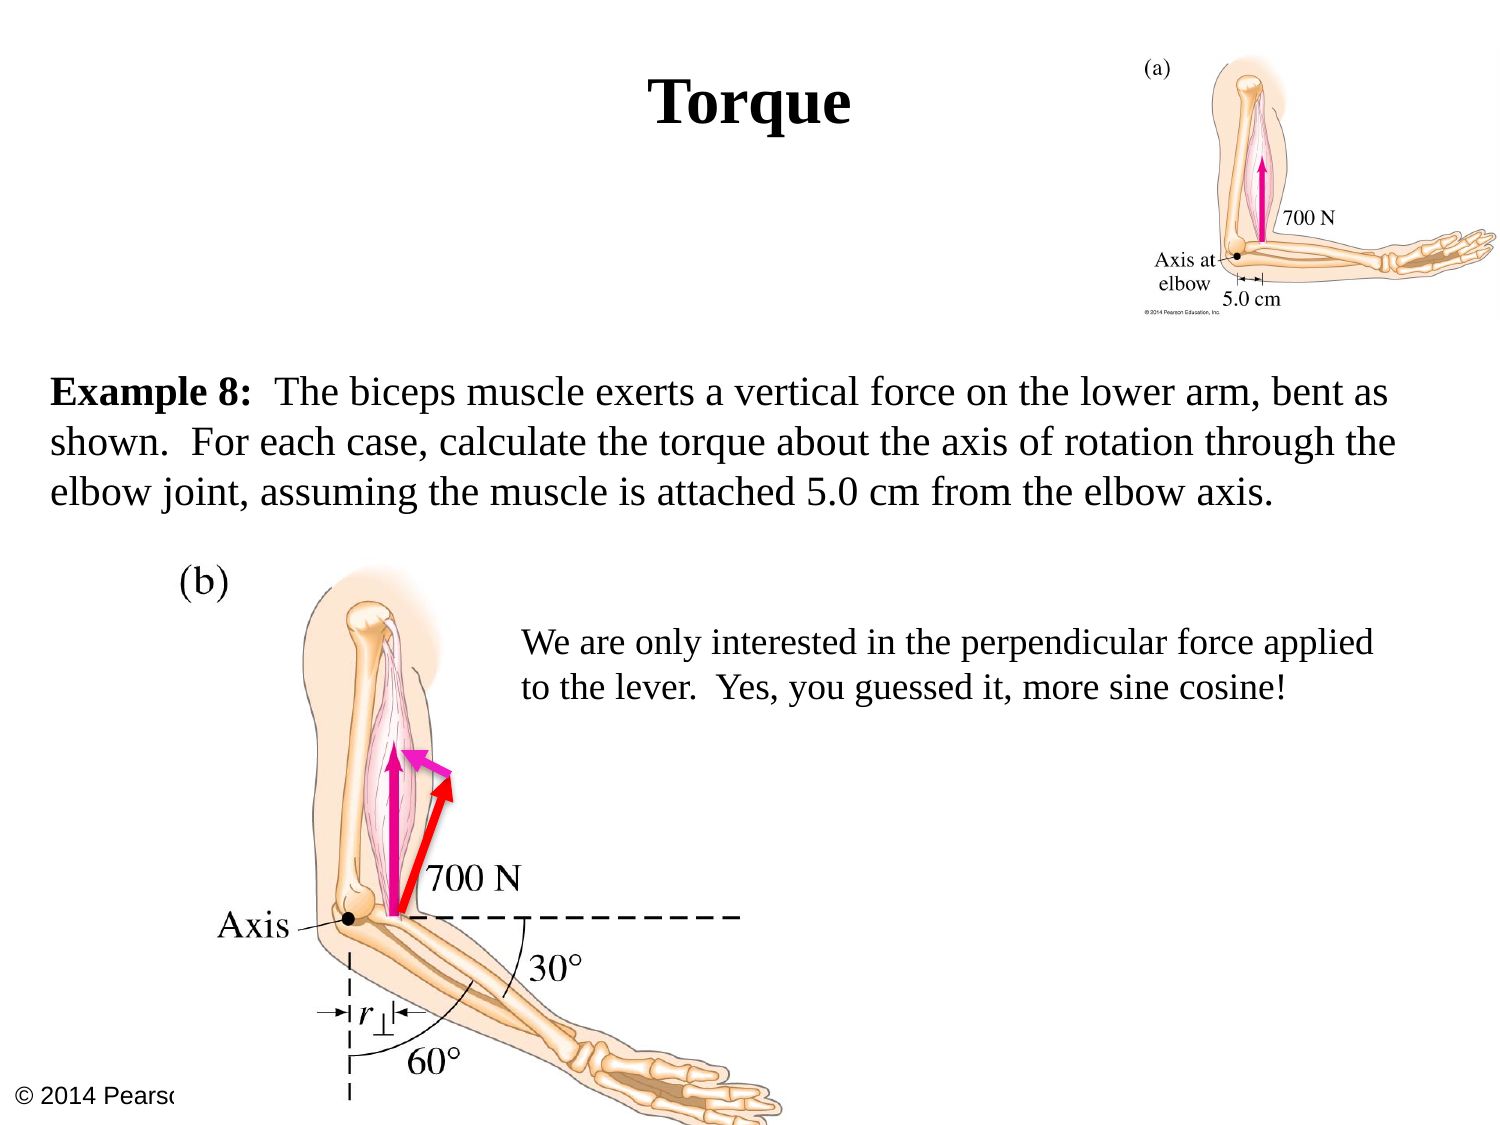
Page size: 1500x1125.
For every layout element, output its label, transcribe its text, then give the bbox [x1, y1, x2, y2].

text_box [174, 556, 788, 1125]
slide_number © 2014 Pearson Education, Inc. [0, 1065, 169, 1125]
list Example 8: The biceps muscle exerts a vertical force on the lower arm, bent as shown. For each case, calculate the torque about the axis of rotation through the elbow joint, assuming the muscle is attached 5.0 cm from the elbow axis. [50, 356, 1475, 1099]
text_box We are only interested in the perpendicular force applied to the lever. Yes, you guessed it, more sine cosine! [791, 609, 1419, 715]
title Torque [75, 2, 1425, 191]
picture [1142, 49, 1500, 320]
